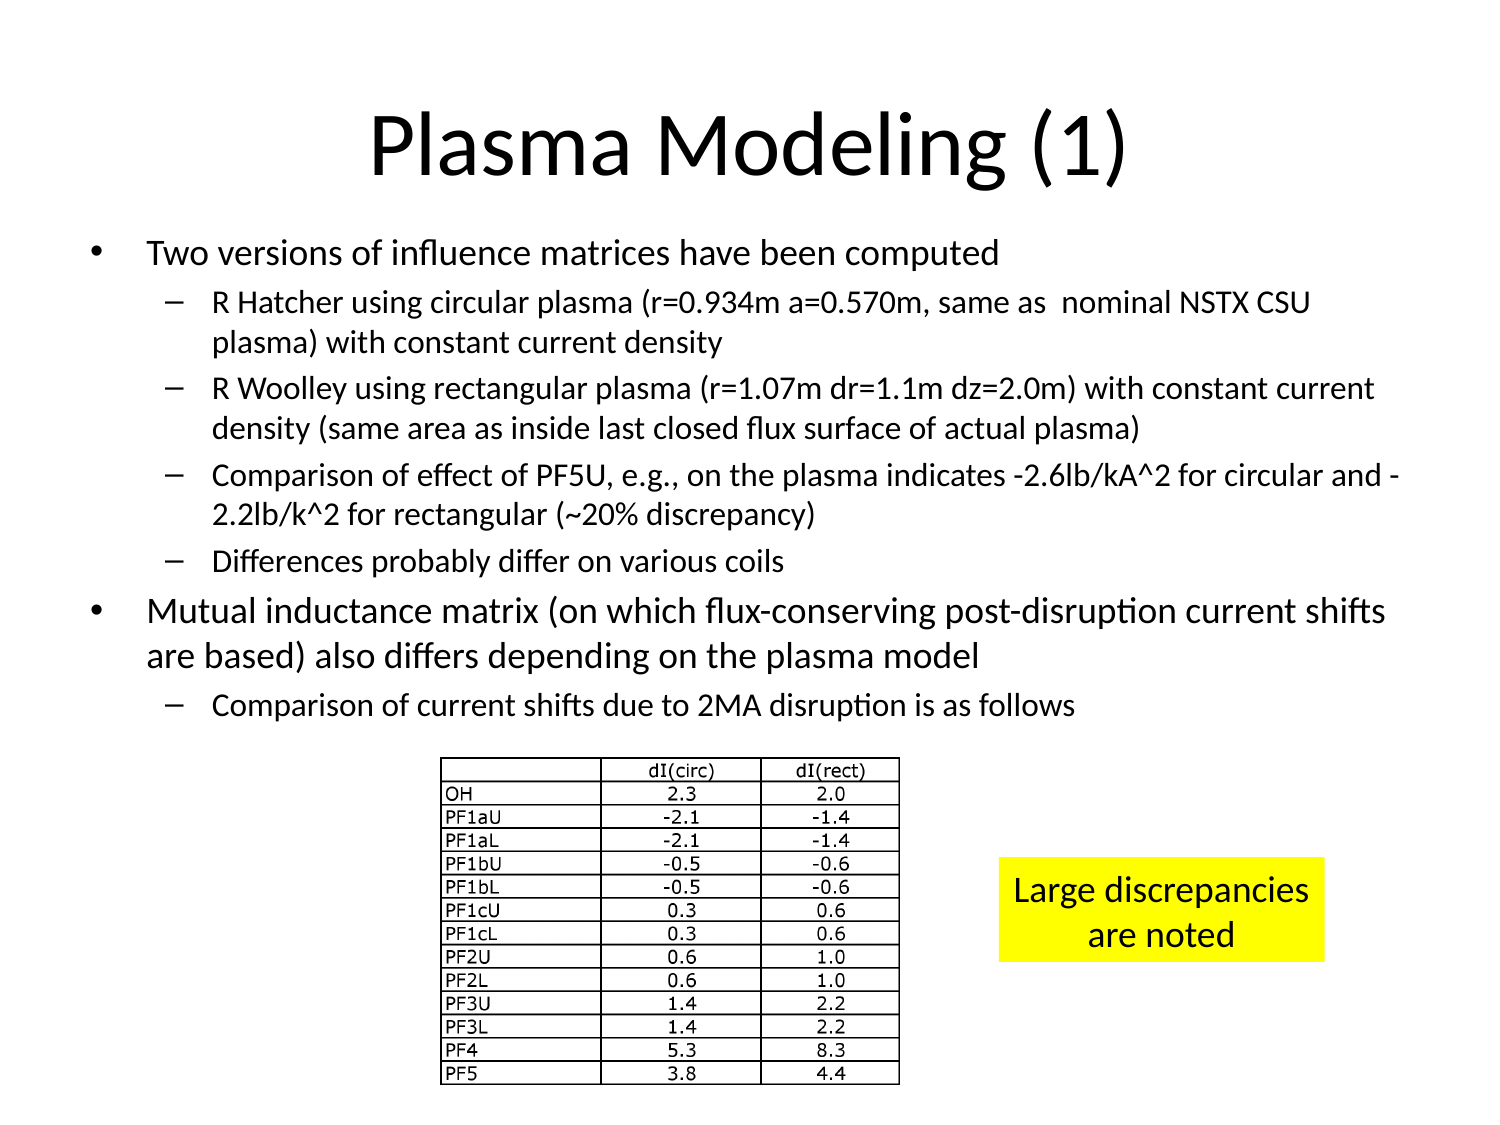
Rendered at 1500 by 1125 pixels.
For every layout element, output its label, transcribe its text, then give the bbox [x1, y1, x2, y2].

title Plasma Modeling (1) [75, 45, 1425, 220]
picture [439, 756, 901, 1085]
text_box Large discrepancies are noted [998, 857, 1325, 962]
list Two versions of influence matrices have been computed R Hatcher using circular plasma (r=0.934m a=0.570m, same as nominal NSTX CSU plasma) with constant current density R Woolley using rectangular plasma (r=1.07m dr=1.1m dz=2.0m) with constant current density (same area as inside last closed flux surface of actual plasma) Comparison of effect of PF5U, e.g., on the plasma indicates -2.6lb/kA^2 for circular and -2.2lb/k^2 for rectangular (~20% discrepancy) Differences probably differ on various coils Mutual inductance matrix (on which flux-conserving post-disruption current shifts are based) also differs depending on the plasma model Comparison of current shifts due to 2MA disruption is as follows [75, 220, 1425, 964]
